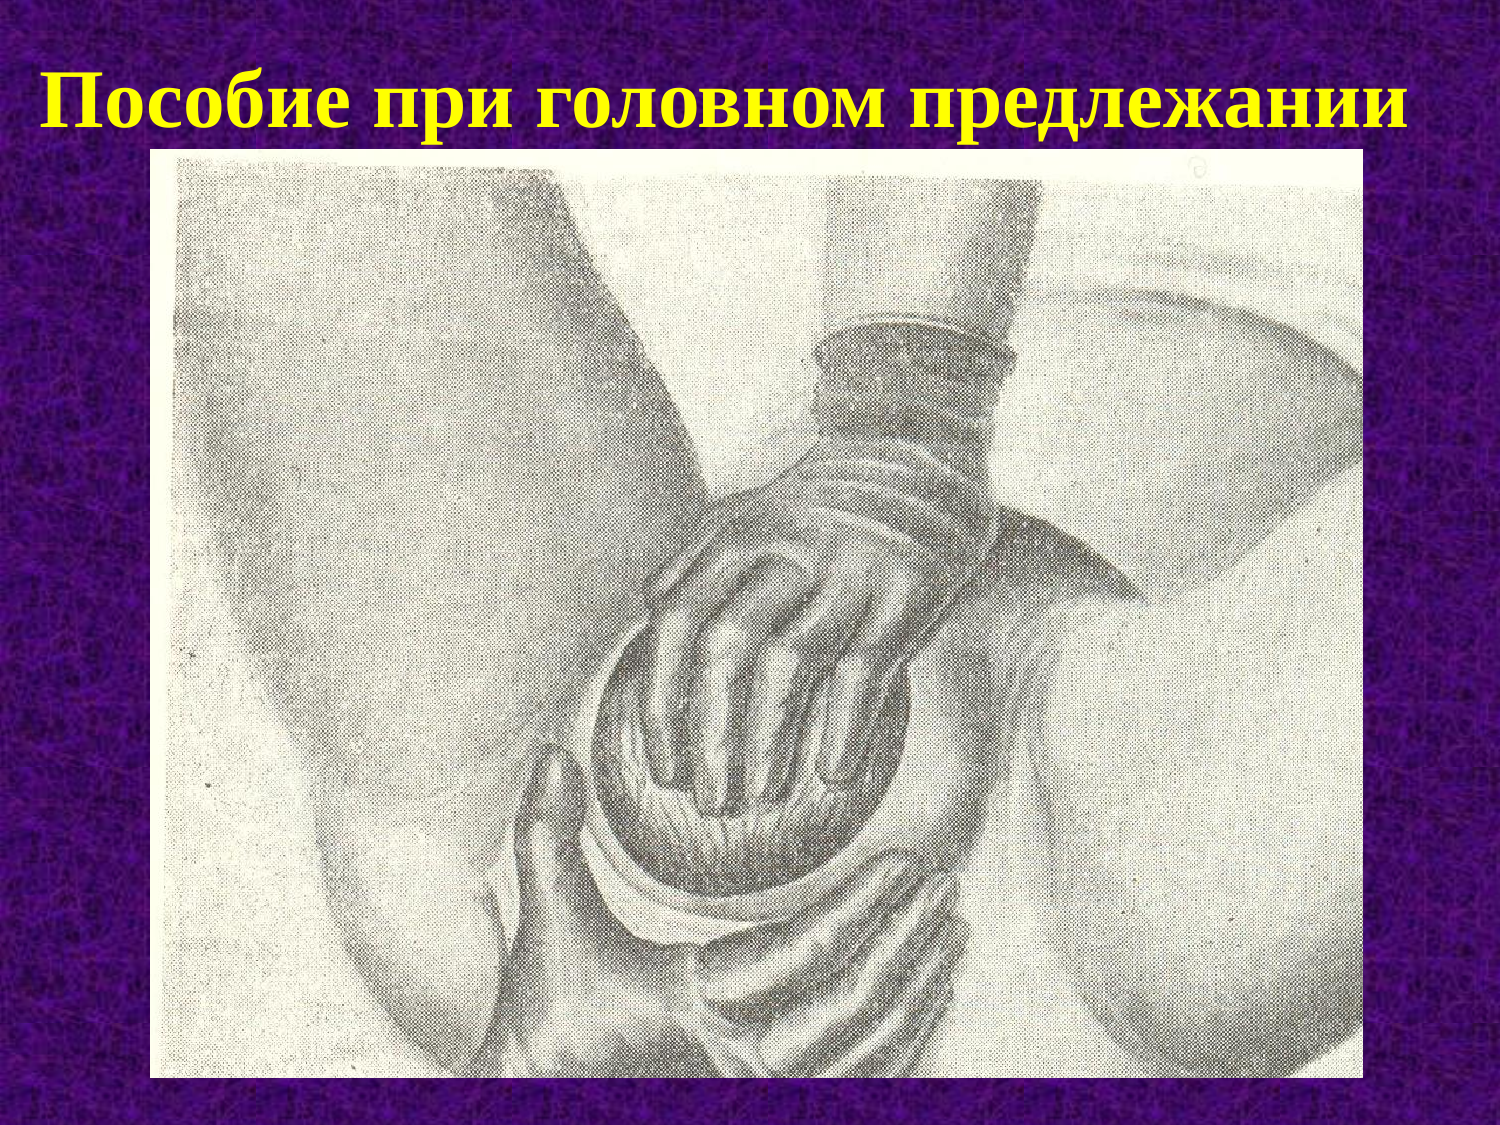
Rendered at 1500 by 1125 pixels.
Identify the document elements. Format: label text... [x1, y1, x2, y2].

title Пособие при головном предлежании [0, 0, 1451, 188]
picture [0, 0, 1500, 1125]
